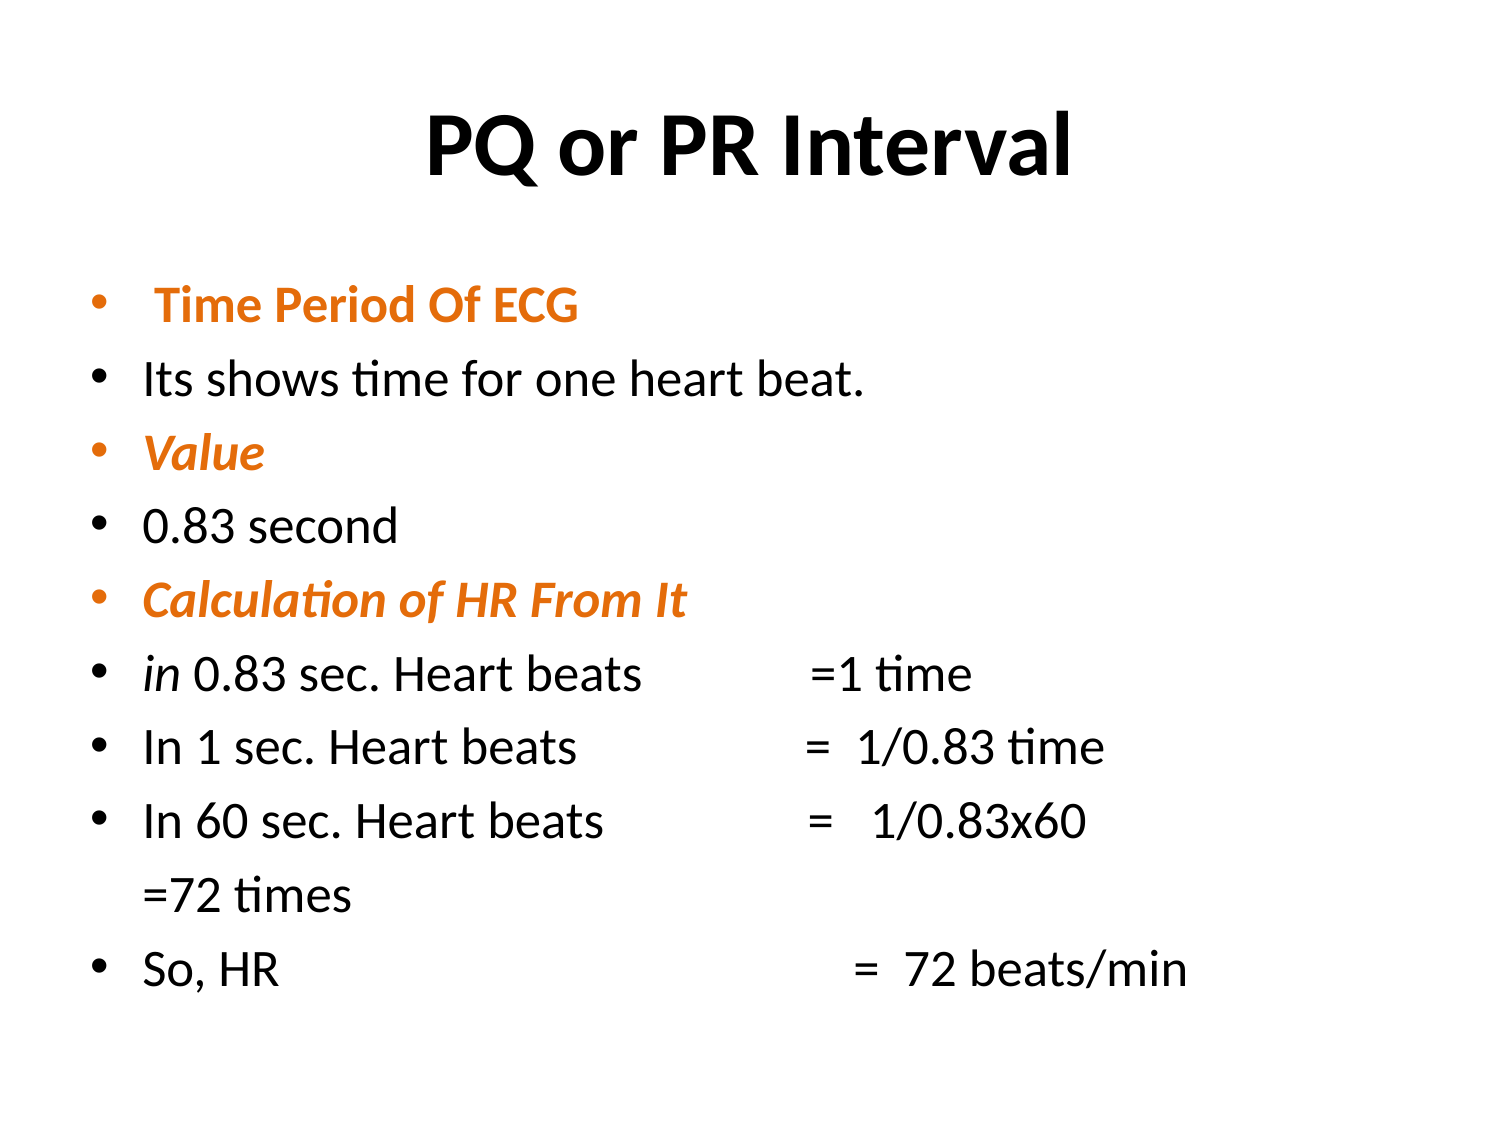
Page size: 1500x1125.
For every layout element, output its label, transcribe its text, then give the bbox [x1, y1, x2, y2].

title PQ or PR Interval [75, 45, 1425, 233]
list Time Period Of ECG Its shows time for one heart beat. Value 0.83 second Calculation of HR From It in 0.83 sec. Heart beats =1 time In 1 sec. Heart beats = 1/0.83 time In 60 sec. Heart beats = 1/0.83x60 =72 times So, HR = 72 beats/min [75, 262, 1425, 1005]
